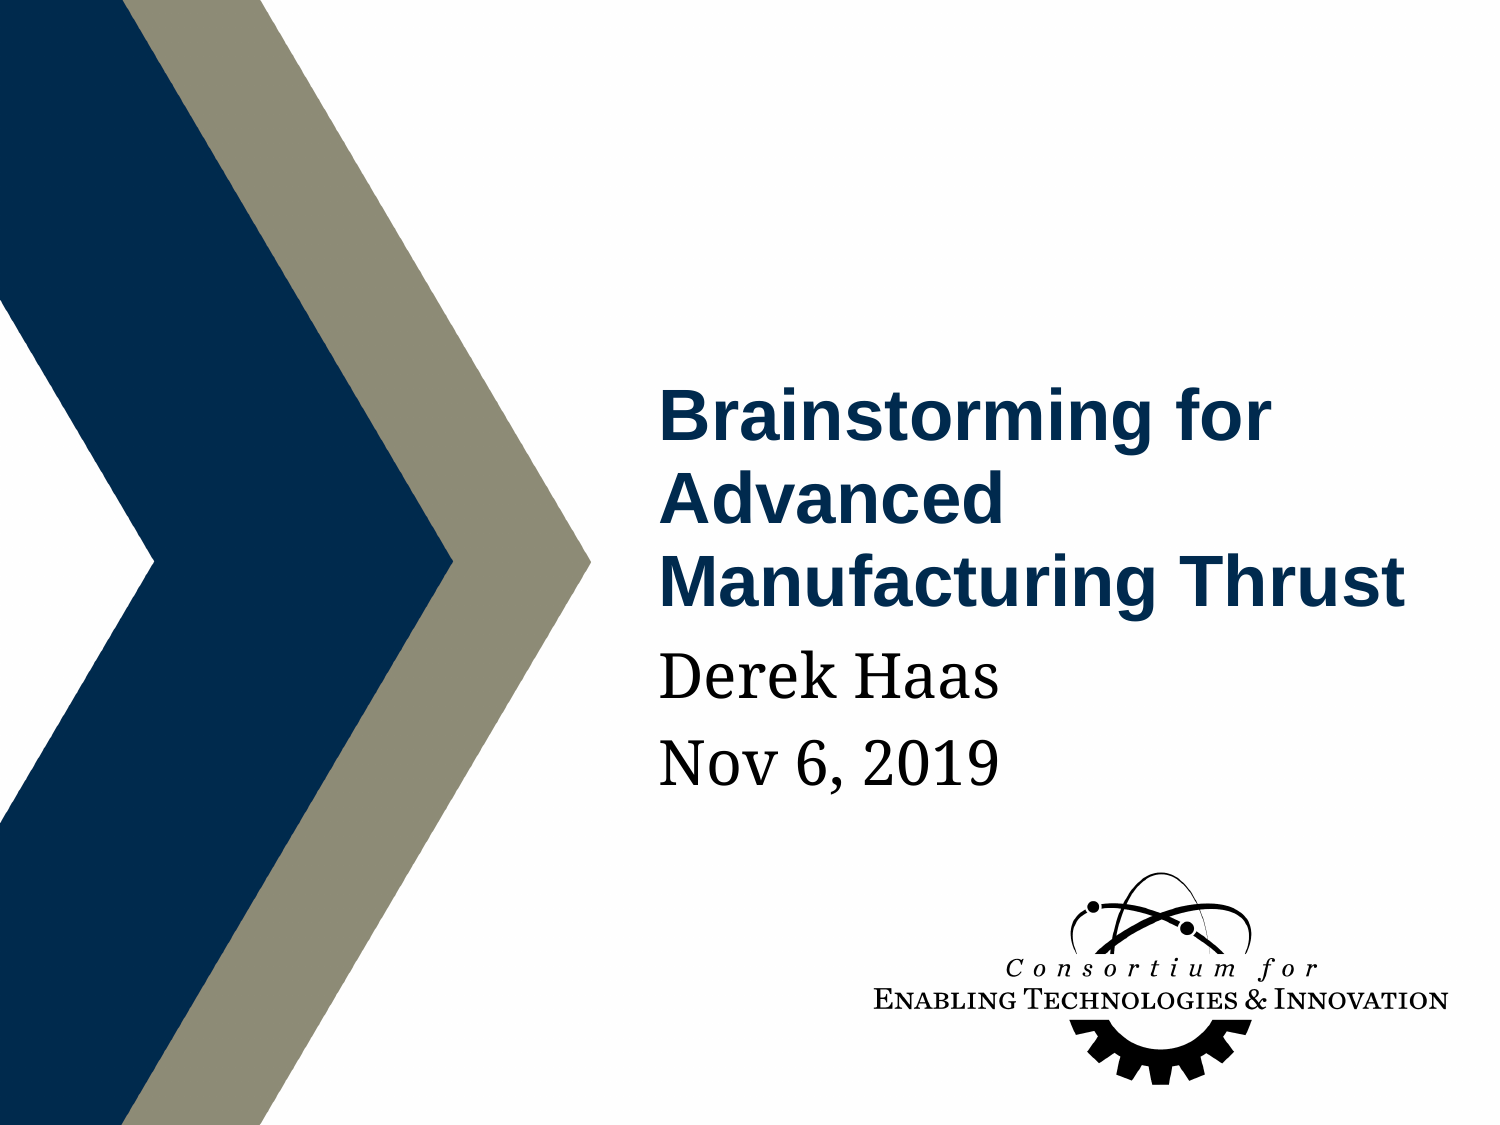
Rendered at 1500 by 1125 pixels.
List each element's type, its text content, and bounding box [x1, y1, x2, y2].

text_box Brainstorming for Advanced Manufacturing Thrust [643, 310, 1431, 629]
picture [0, 0, 1500, 1125]
text_box Derek Haas Nov 6, 2019 [643, 628, 1399, 905]
